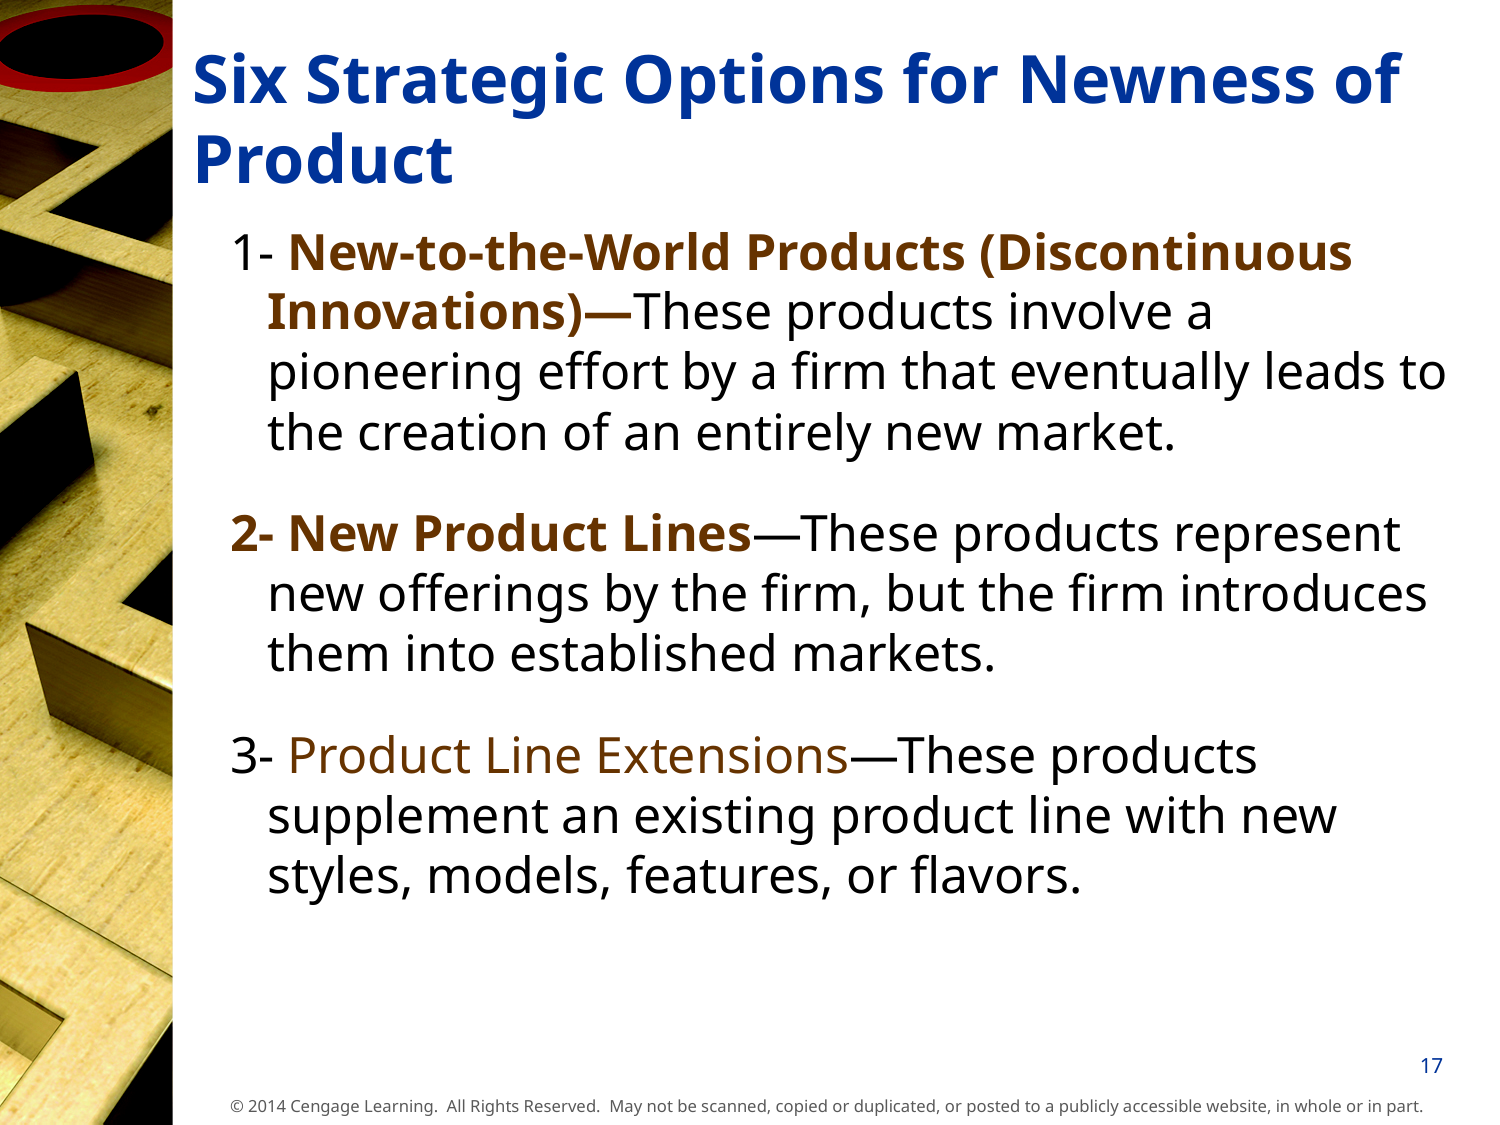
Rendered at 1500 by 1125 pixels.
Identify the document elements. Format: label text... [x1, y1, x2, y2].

title Six Strategic Options for Newness of Product [177, 29, 1500, 213]
list 1- New-to-the-World Products (Discontinuous Innovations)—These products involve a pioneering effort by a firm that eventually leads to the creation of an entirely new market. 2- New Product Lines—These products represent new offerings by the firm, but the firm introduces them into established markets. 3- Product Line Extensions—These products supplement an existing product line with new styles, models, features, or flavors. [215, 213, 1478, 981]
slide_number 17 [1386, 1037, 1478, 1097]
picture [0, 0, 173, 1125]
